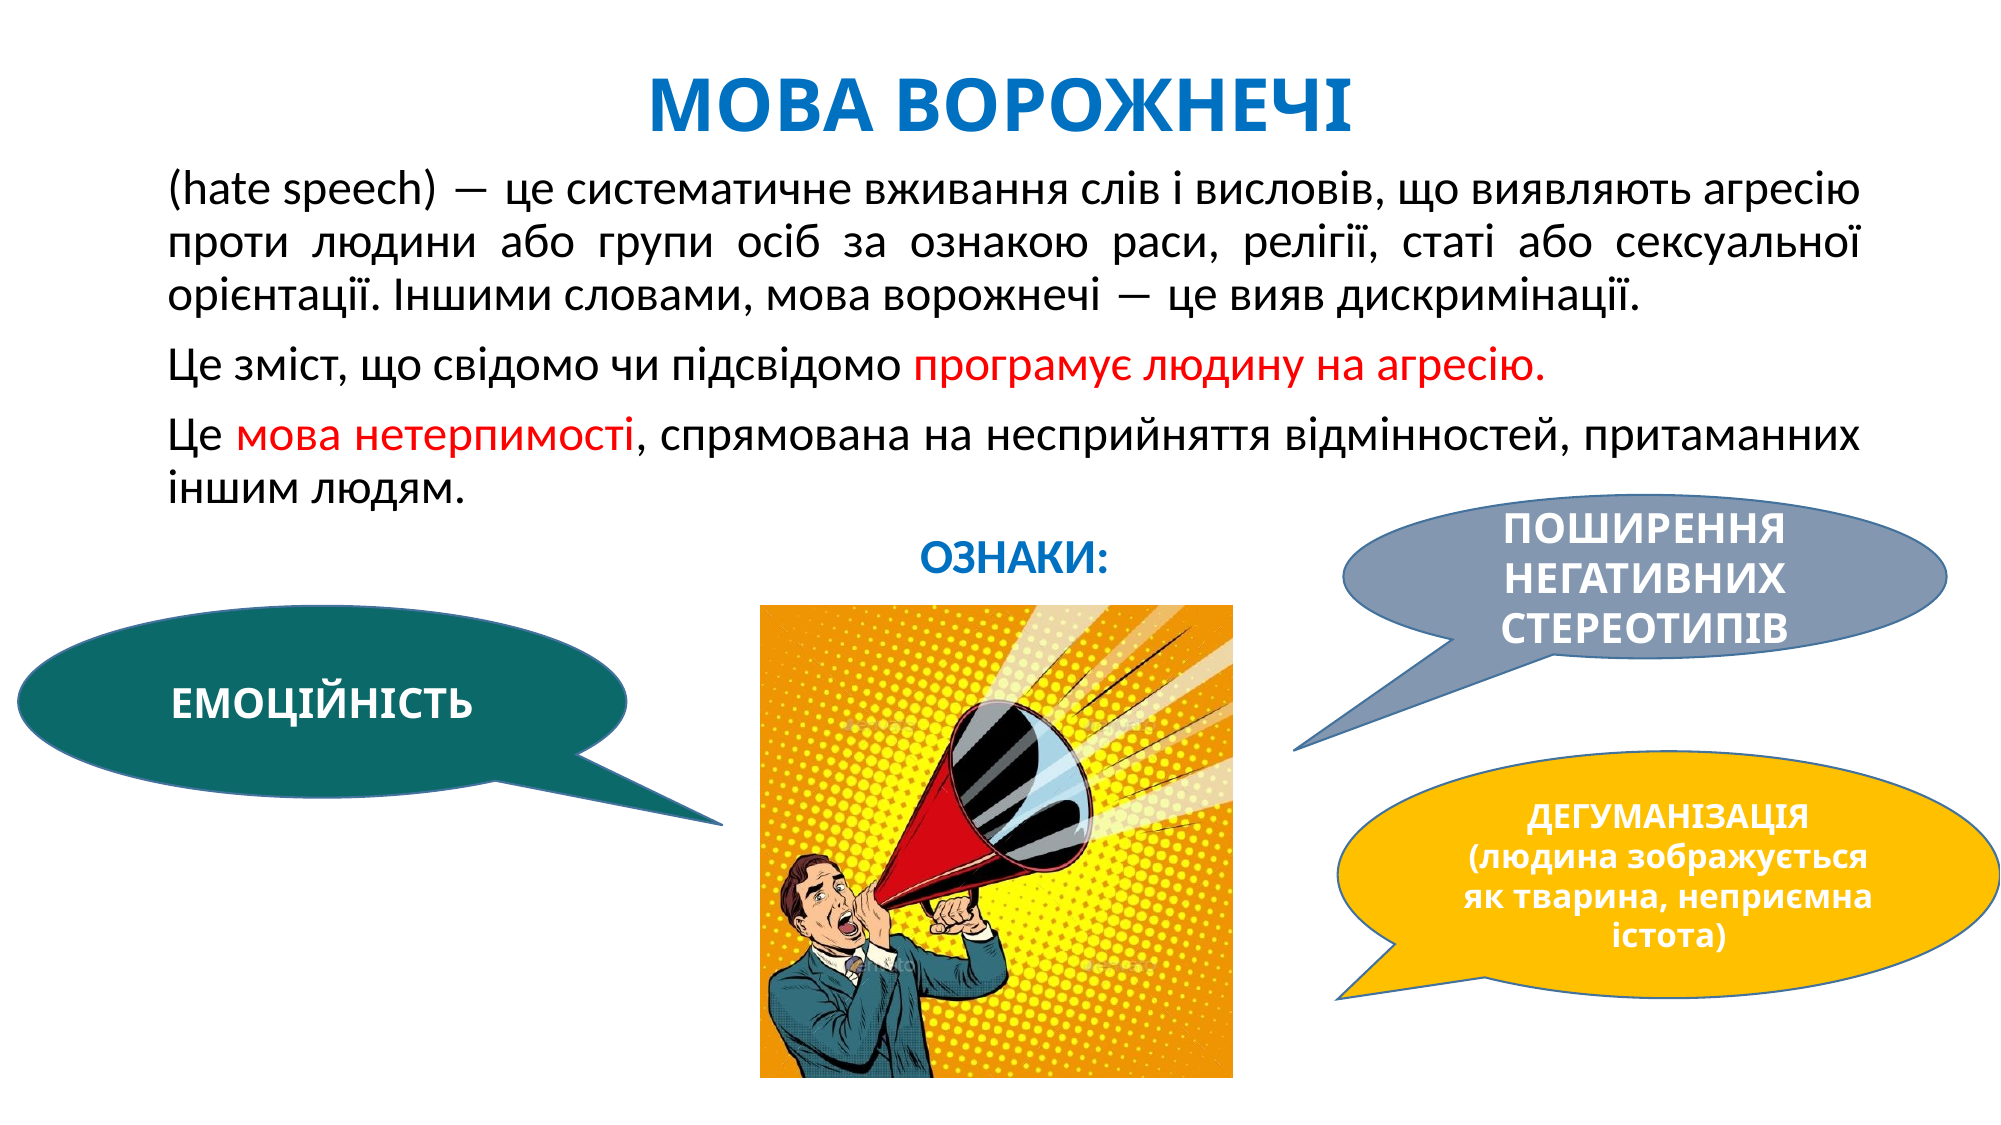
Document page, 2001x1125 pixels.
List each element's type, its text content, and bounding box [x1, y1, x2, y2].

text_box ЕМОЦІЙНІСТЬ [17, 604, 724, 827]
title МОВА ВОРОЖНЕЧІ [137, 59, 1863, 155]
text_box ДЕГУМАНІЗАЦІЯ (людина зображується як тварина, неприємна істота) [1334, 750, 2000, 1001]
picture [760, 605, 1233, 1078]
text_box ПОШИРЕННЯ НЕГАТИВНИХ СТЕРЕОТИПІВ [1292, 493, 1948, 752]
list (hate speech) ― це систематичне вживання слів і висловів, що виявляють агресію проти людини або групи осіб за ознакою раси, релігії, статі або сексуальної орієнтації. Іншими словами, мова ворожнечі ― це вияв дискримінації. Це зміст, що свідомо чи підсвідомо програмує людину на агресію. Це мова нетерпимості, спрямована на несприйняття відмінностей, притаманних іншим людям. ОЗНАКИ: [152, 155, 1878, 607]
